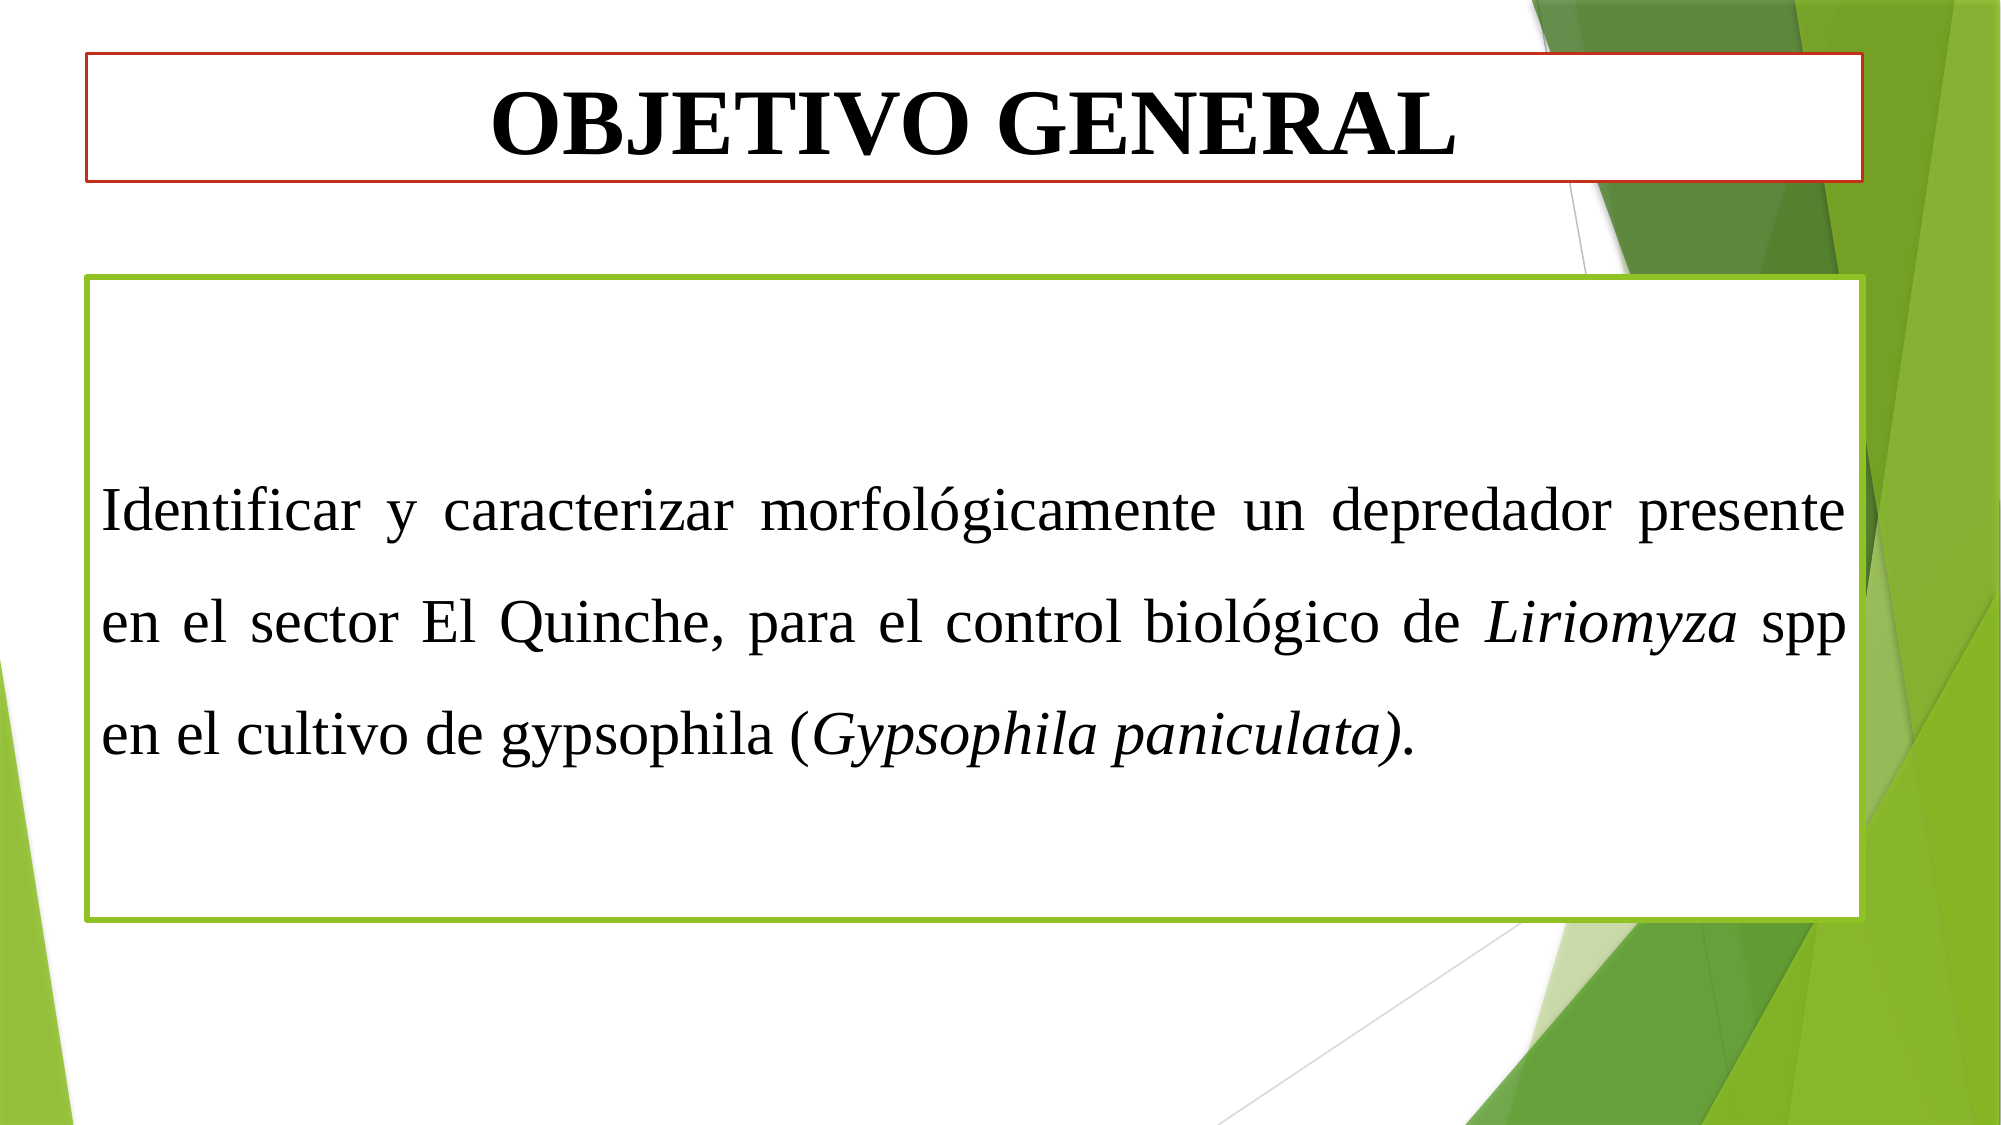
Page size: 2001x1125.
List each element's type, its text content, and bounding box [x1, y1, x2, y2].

title OBJETIVO GENERAL [85, 52, 1864, 183]
text_box Identificar y caracterizar morfológicamente un depredador presente en el sector El Quinche, para el control biológico de Liriomyza spp en el cultivo de gypsophila (Gypsophila paniculata). [86, 276, 1864, 921]
